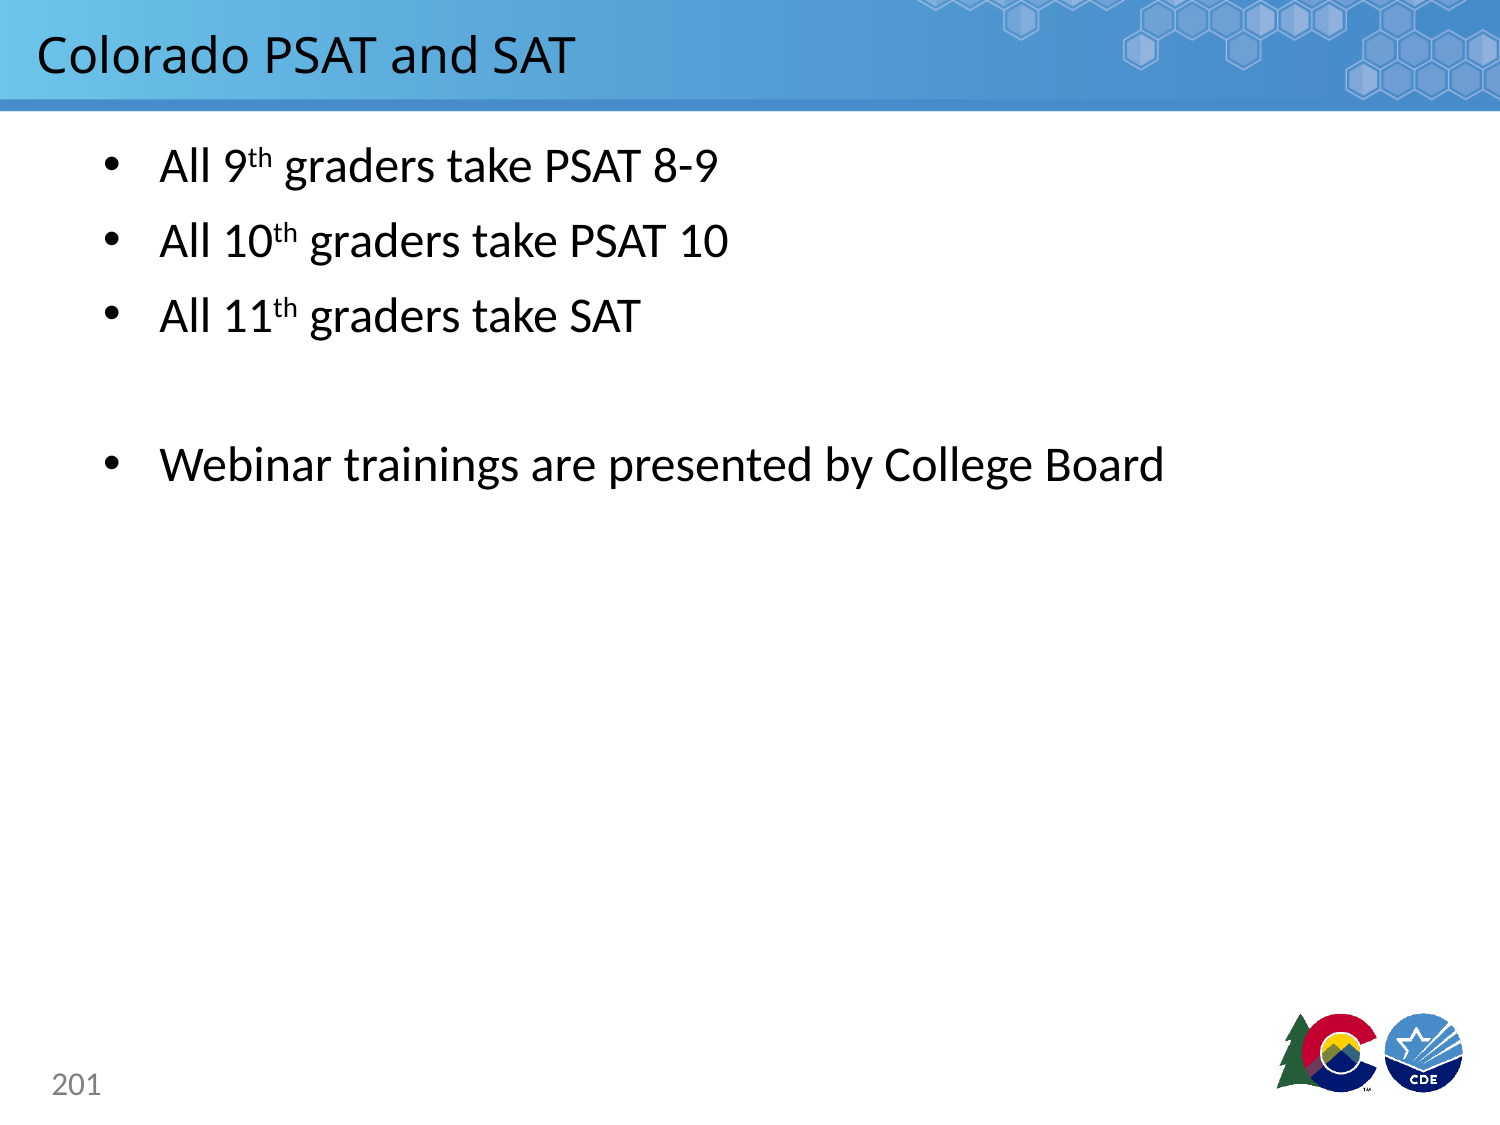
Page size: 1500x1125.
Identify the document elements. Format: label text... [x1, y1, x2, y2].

title Colorado PSAT and SAT [36, 27, 1463, 87]
picture [1275, 1012, 1463, 1093]
list All 9th graders take PSAT 8-9 All 10th graders take PSAT 10 All 11th graders take SAT Webinar trainings are presented by College Board [103, 139, 1397, 1002]
slide_number 201 [36, 1054, 375, 1115]
picture [0, 0, 1500, 112]
